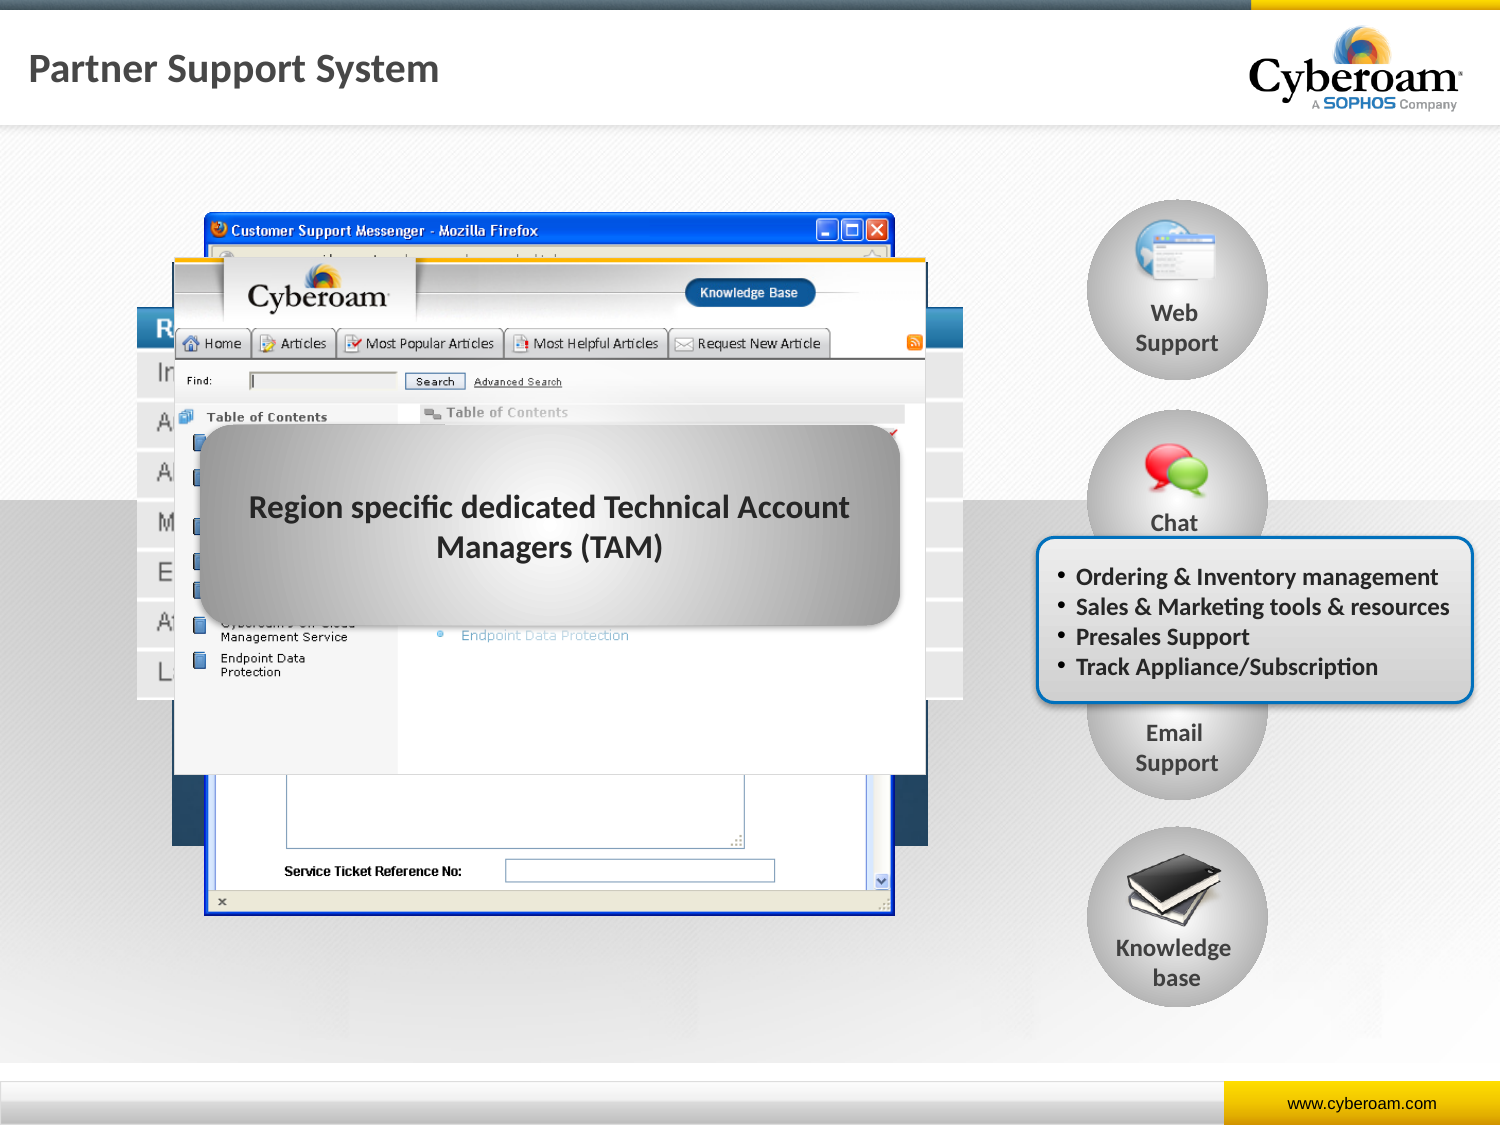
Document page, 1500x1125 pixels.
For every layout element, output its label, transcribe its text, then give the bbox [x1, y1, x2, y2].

text_box Partner Support System [13, 33, 531, 98]
picture [0, 0, 1500, 1075]
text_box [1087, 409, 1268, 591]
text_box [1087, 199, 1268, 381]
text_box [1087, 619, 1268, 801]
picture [0, 1081, 1500, 1125]
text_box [1087, 826, 1268, 1008]
